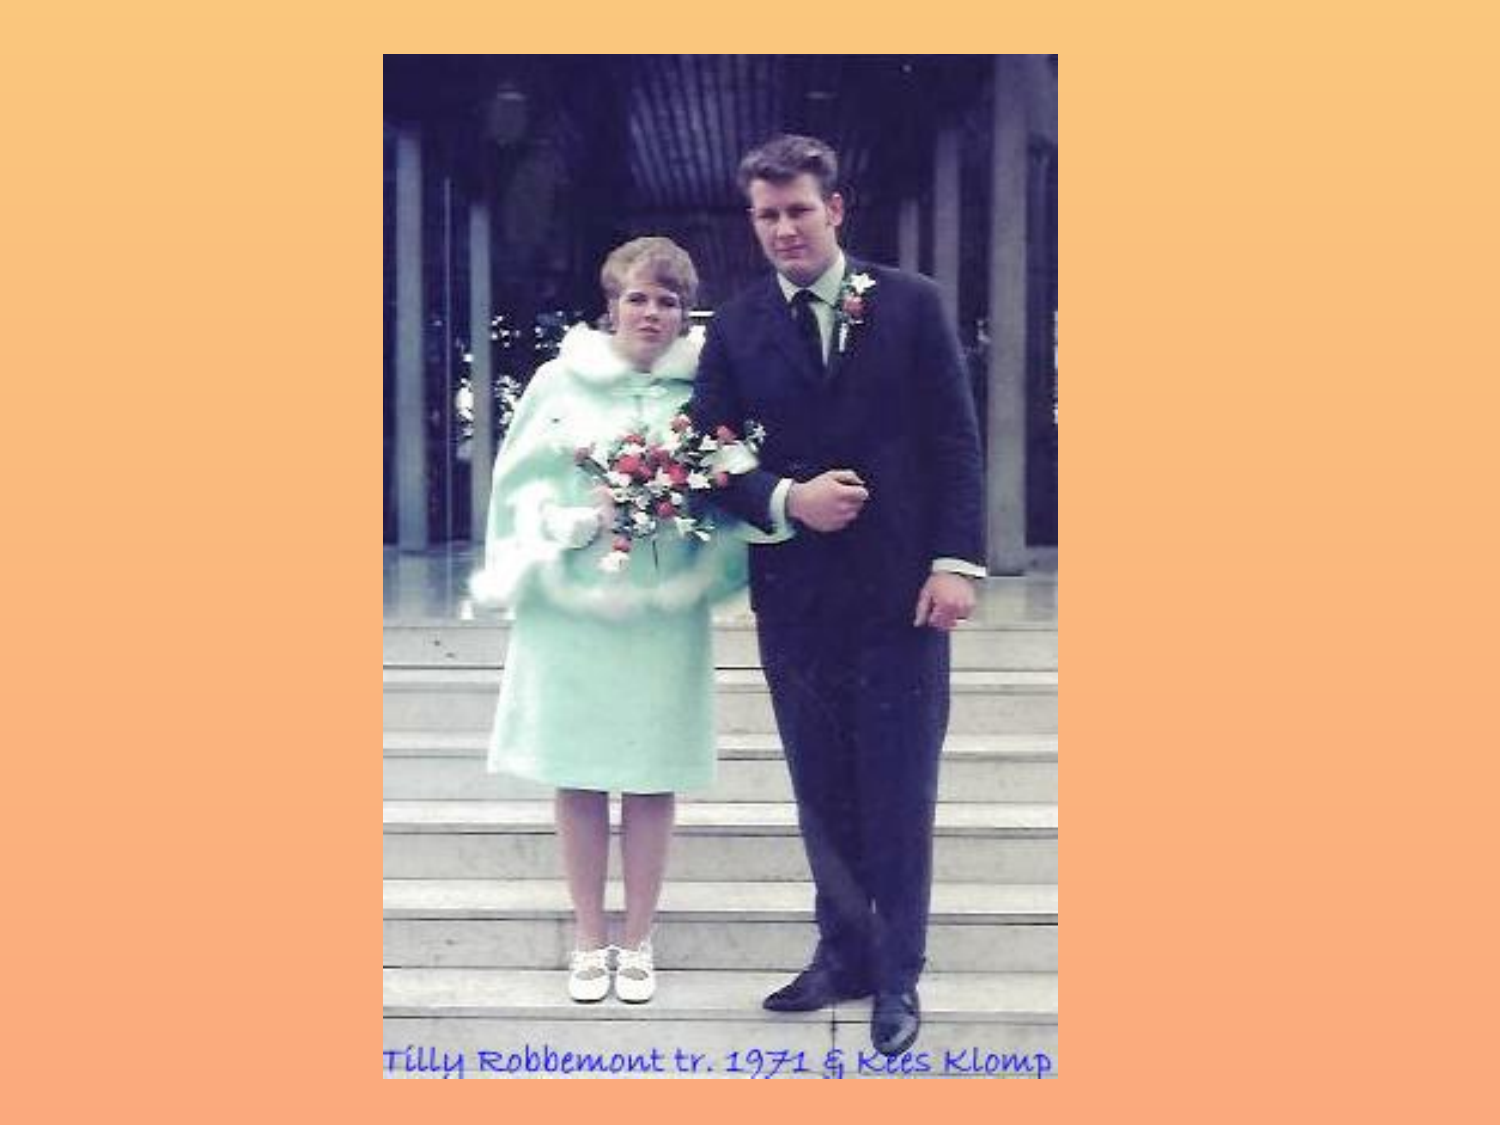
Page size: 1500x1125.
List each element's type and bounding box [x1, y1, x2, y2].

picture [383, 54, 1058, 1079]
